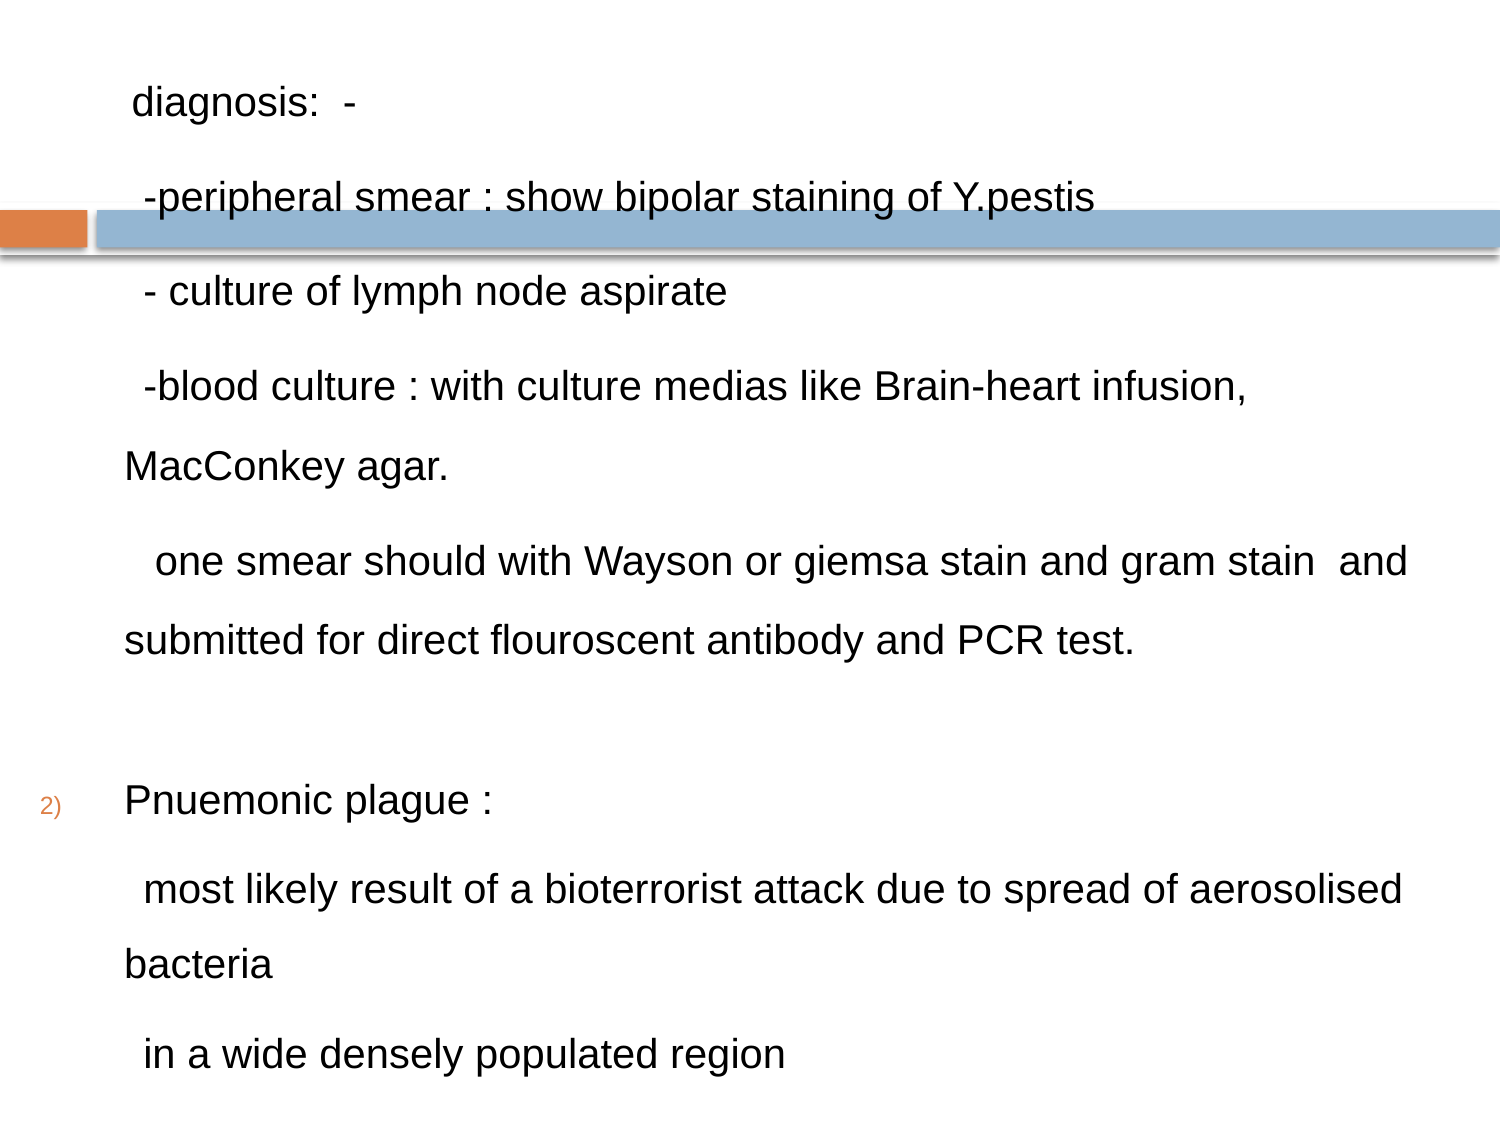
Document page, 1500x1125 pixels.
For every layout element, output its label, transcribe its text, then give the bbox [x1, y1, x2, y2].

list diagnosis: - -peripheral smear : show bipolar staining of Y.pestis - culture of lymph node aspirate -blood culture : with culture medias like Brain-heart infusion, MacConkey agar. one smear should with Wayson or giemsa stain and gram stain and submitted for direct flouroscent antibody and PCR test. Pnuemonic plague : most likely result of a bioterrorist attack due to spread of aerosolised bacteria in a wide densely populated region [24, 37, 1463, 1088]
